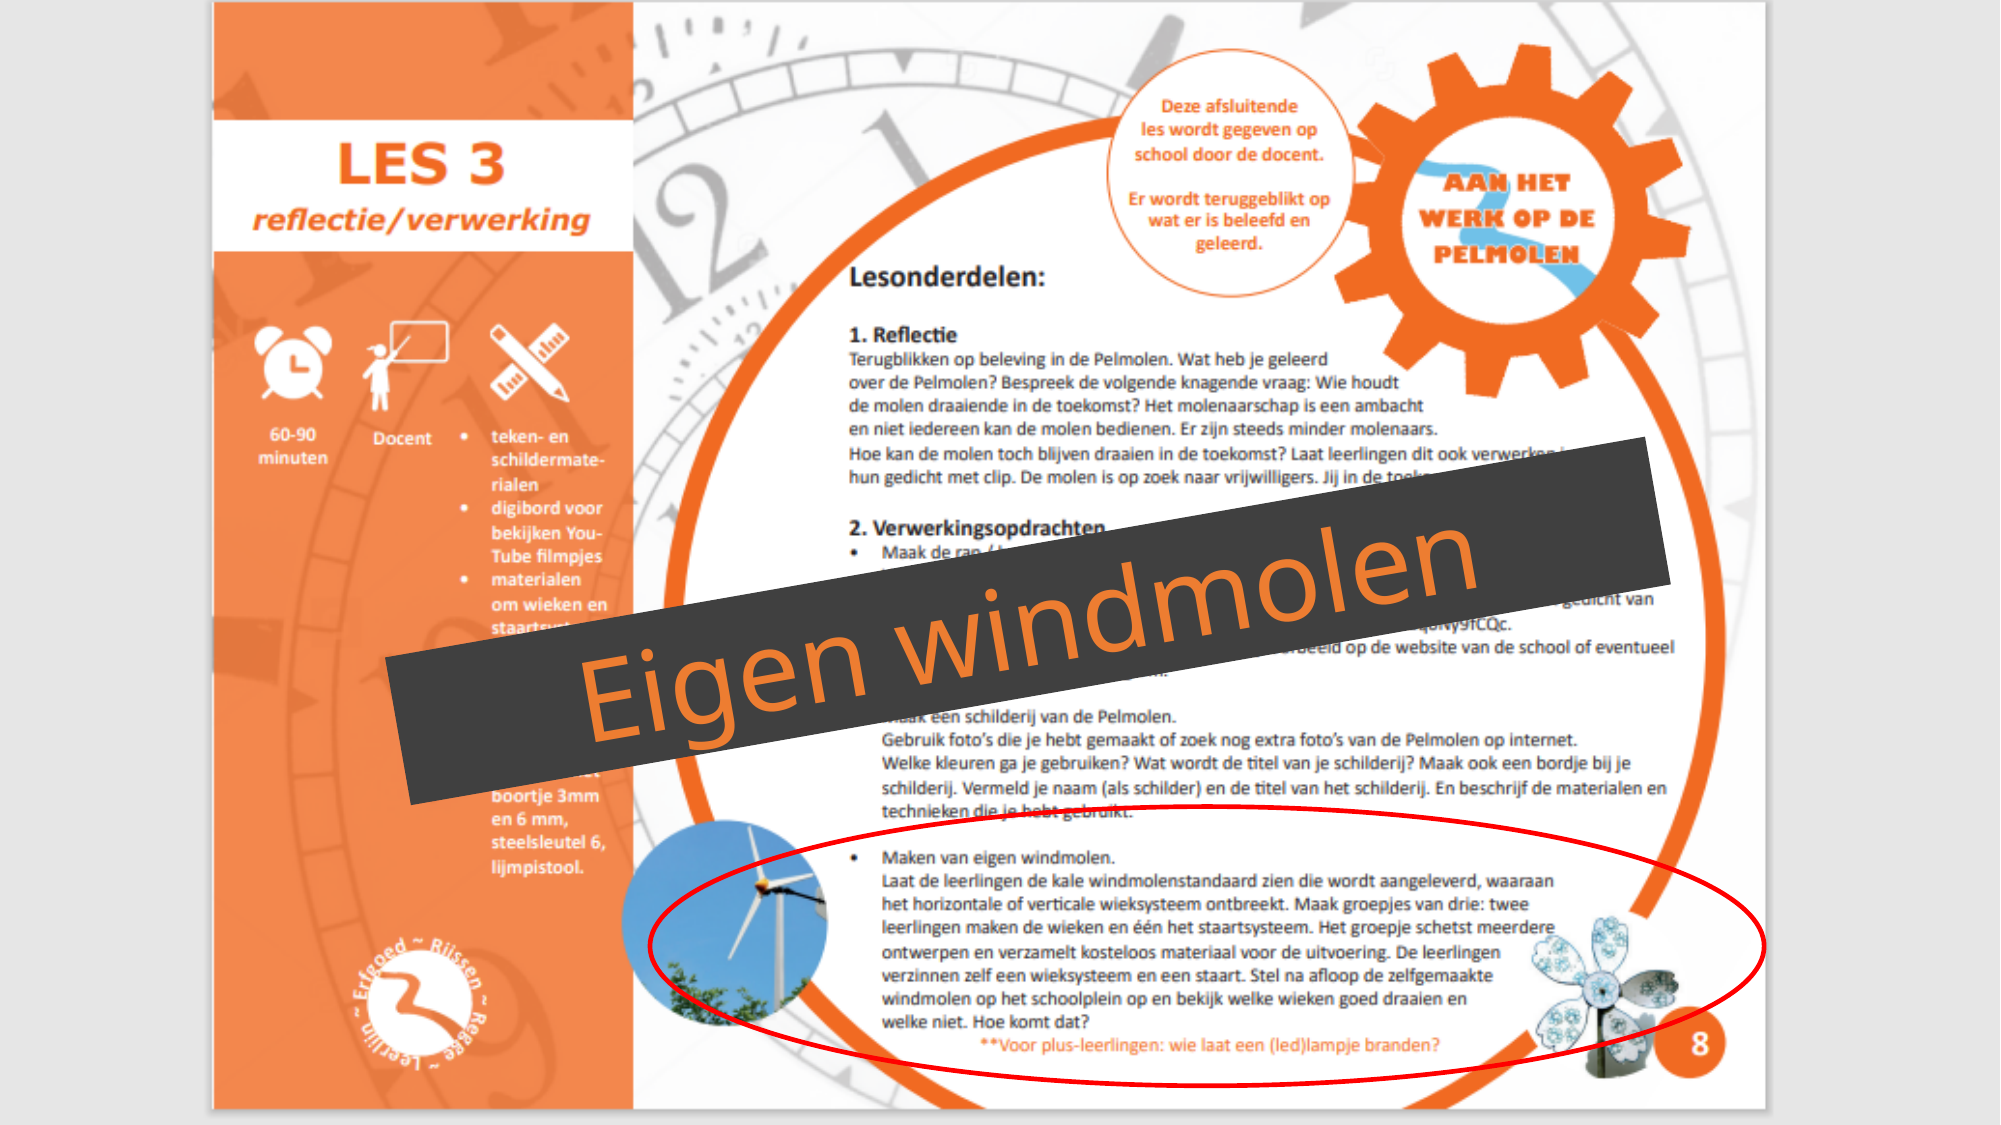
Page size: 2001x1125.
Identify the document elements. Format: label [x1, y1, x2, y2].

picture [170, 0, 1820, 1125]
